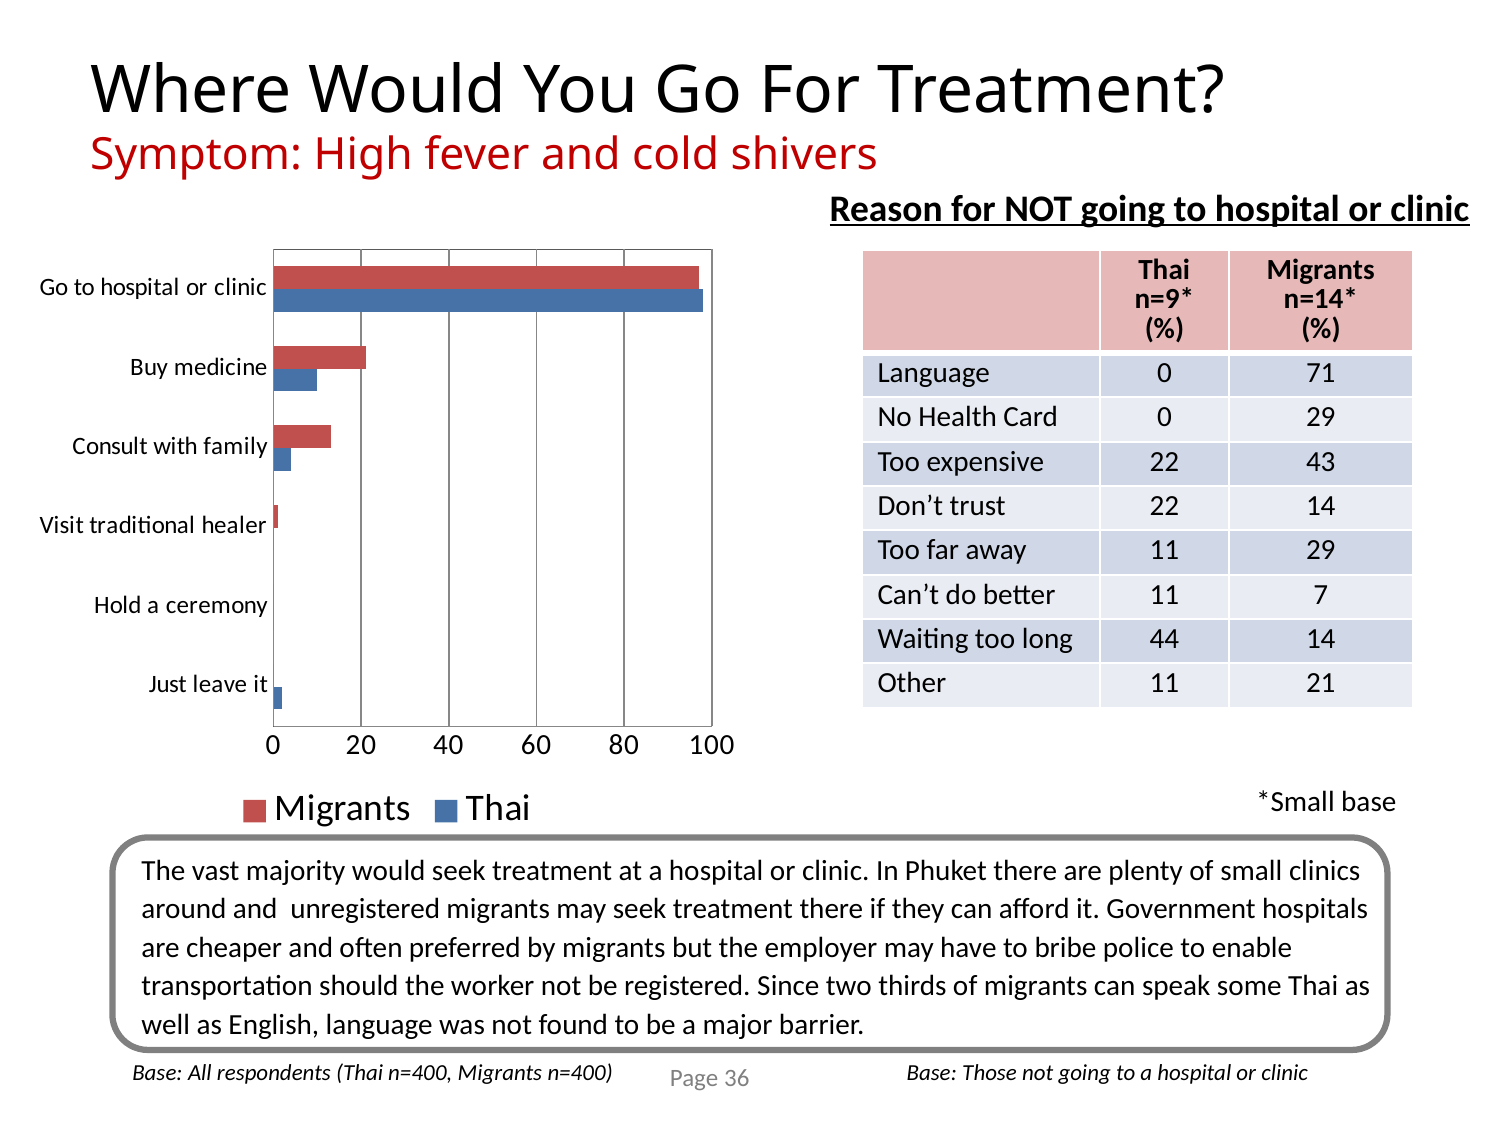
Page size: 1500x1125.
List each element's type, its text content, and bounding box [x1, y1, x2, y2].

table_header Migrants n=14* (%) [1230, 251, 1412, 350]
table_cell Waiting too long [863, 620, 1099, 662]
table_cell 7 [1230, 576, 1412, 618]
table_cell Can’t do better [863, 576, 1099, 618]
table_cell 0 [1101, 398, 1228, 441]
table_header [863, 251, 1099, 350]
table_cell 11 [1101, 664, 1228, 707]
text_box Base: Those not going to a hospital or clinic [891, 1050, 1324, 1093]
text_box Where Would You Go For Treatment? Symptom: High fever and cold shivers [74, 37, 1425, 188]
table_cell Language [863, 356, 1099, 396]
text_box Reason for NOT going to hospital or clinic [800, 174, 1500, 238]
chart [24, 237, 751, 838]
table_cell Other [863, 664, 1099, 707]
table_cell 29 [1230, 531, 1412, 574]
table_cell 11 [1101, 531, 1228, 574]
table_cell 22 [1101, 443, 1228, 485]
text_box The vast majority would seek treatment at a hospital or clinic. In Phuket there are plenty of small clinics around and unregistered migrants may seek treatment there if they can afford it. Government hospitals are cheaper and often preferred by migrants but the employer may have to bribe police to enable transportation should the worker not be registered. Since two thirds of migrants can speak some Thai as well as English, language was not found to be a major barrier. [112, 837, 1388, 1050]
table_cell 21 [1230, 664, 1412, 707]
table_cell No Health Card [863, 398, 1099, 441]
table_cell Too far away [863, 531, 1099, 574]
table_cell 43 [1230, 443, 1412, 485]
table_cell 11 [1101, 576, 1228, 618]
table_cell 0 [1101, 356, 1228, 396]
table_cell 14 [1230, 620, 1412, 662]
text_box Base: All respondents (Thai n=400, Migrants n=400) [117, 1050, 629, 1093]
table_cell 22 [1101, 487, 1228, 529]
text_box *Small base [1241, 774, 1412, 825]
table_cell 71 [1230, 356, 1412, 396]
table_cell 44 [1101, 620, 1228, 662]
table_cell Too expensive [863, 443, 1099, 485]
table_cell 14 [1230, 487, 1412, 529]
table_cell Don’t trust [863, 487, 1099, 529]
table_cell 29 [1230, 398, 1412, 441]
table_header Thai n=9* (%) [1101, 251, 1228, 350]
